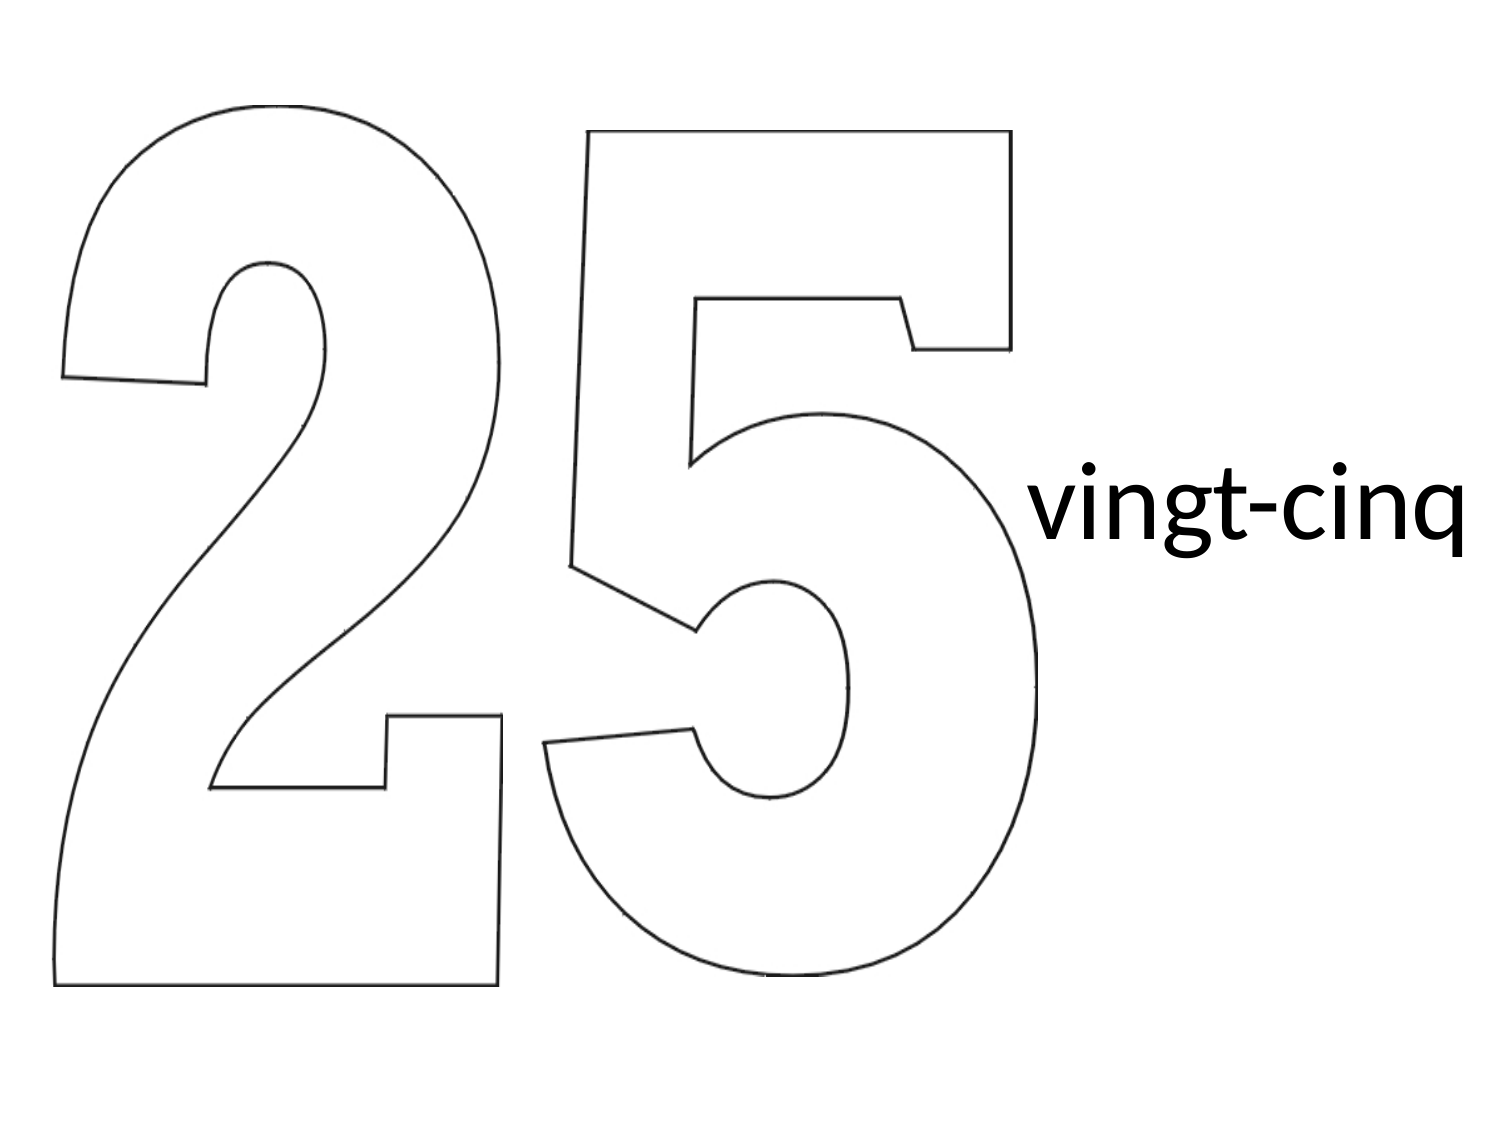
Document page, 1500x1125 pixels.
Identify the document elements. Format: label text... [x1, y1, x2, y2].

list vingt-cinq [1043, 420, 1500, 586]
picture [510, 130, 1038, 977]
picture [1, 105, 504, 987]
